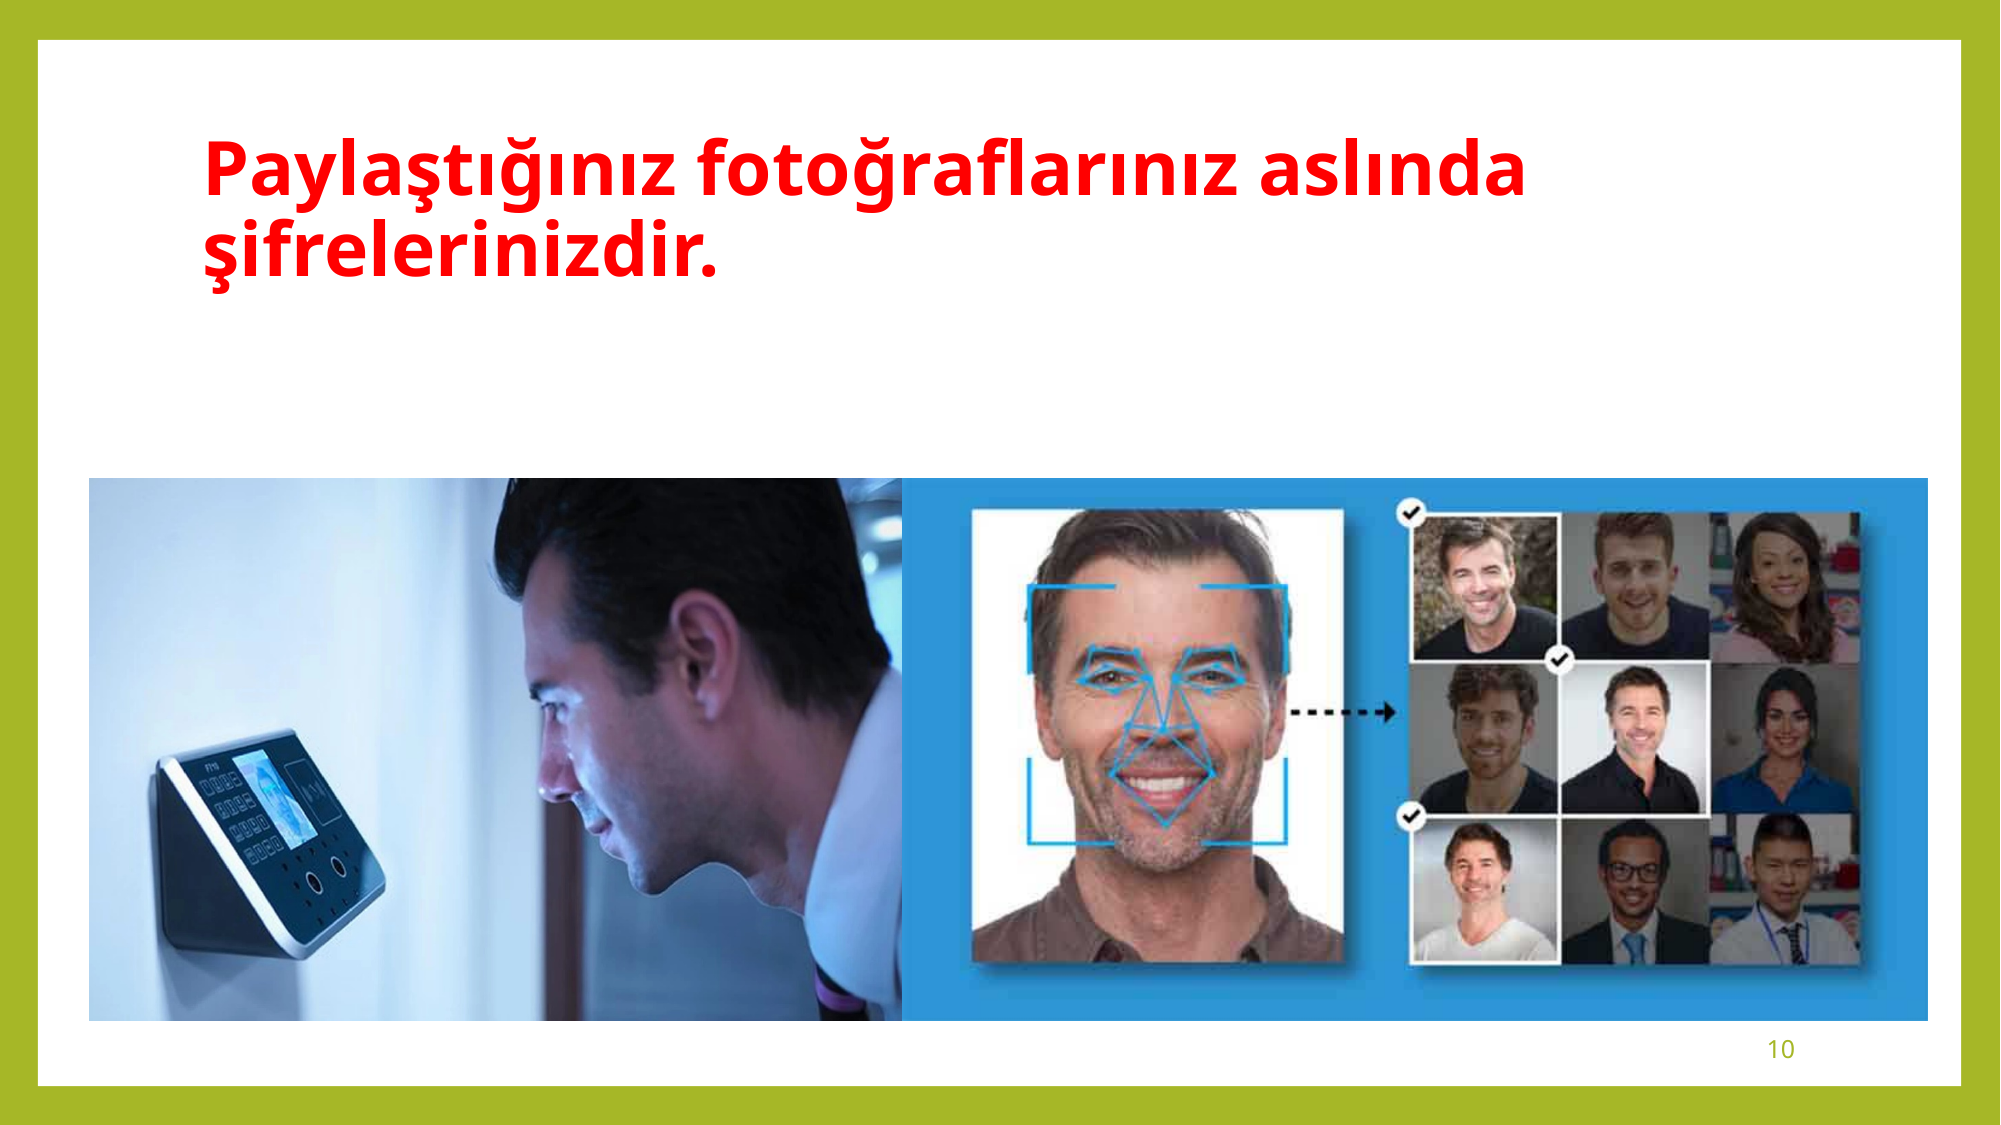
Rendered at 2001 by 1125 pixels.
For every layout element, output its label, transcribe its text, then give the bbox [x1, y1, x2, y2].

title Paylaştığınız fotoğraflarınız aslında şifrelerinizdir. [187, 99, 1808, 323]
picture [89, 478, 1928, 1022]
slide_number 10 [1530, 1030, 1811, 1081]
